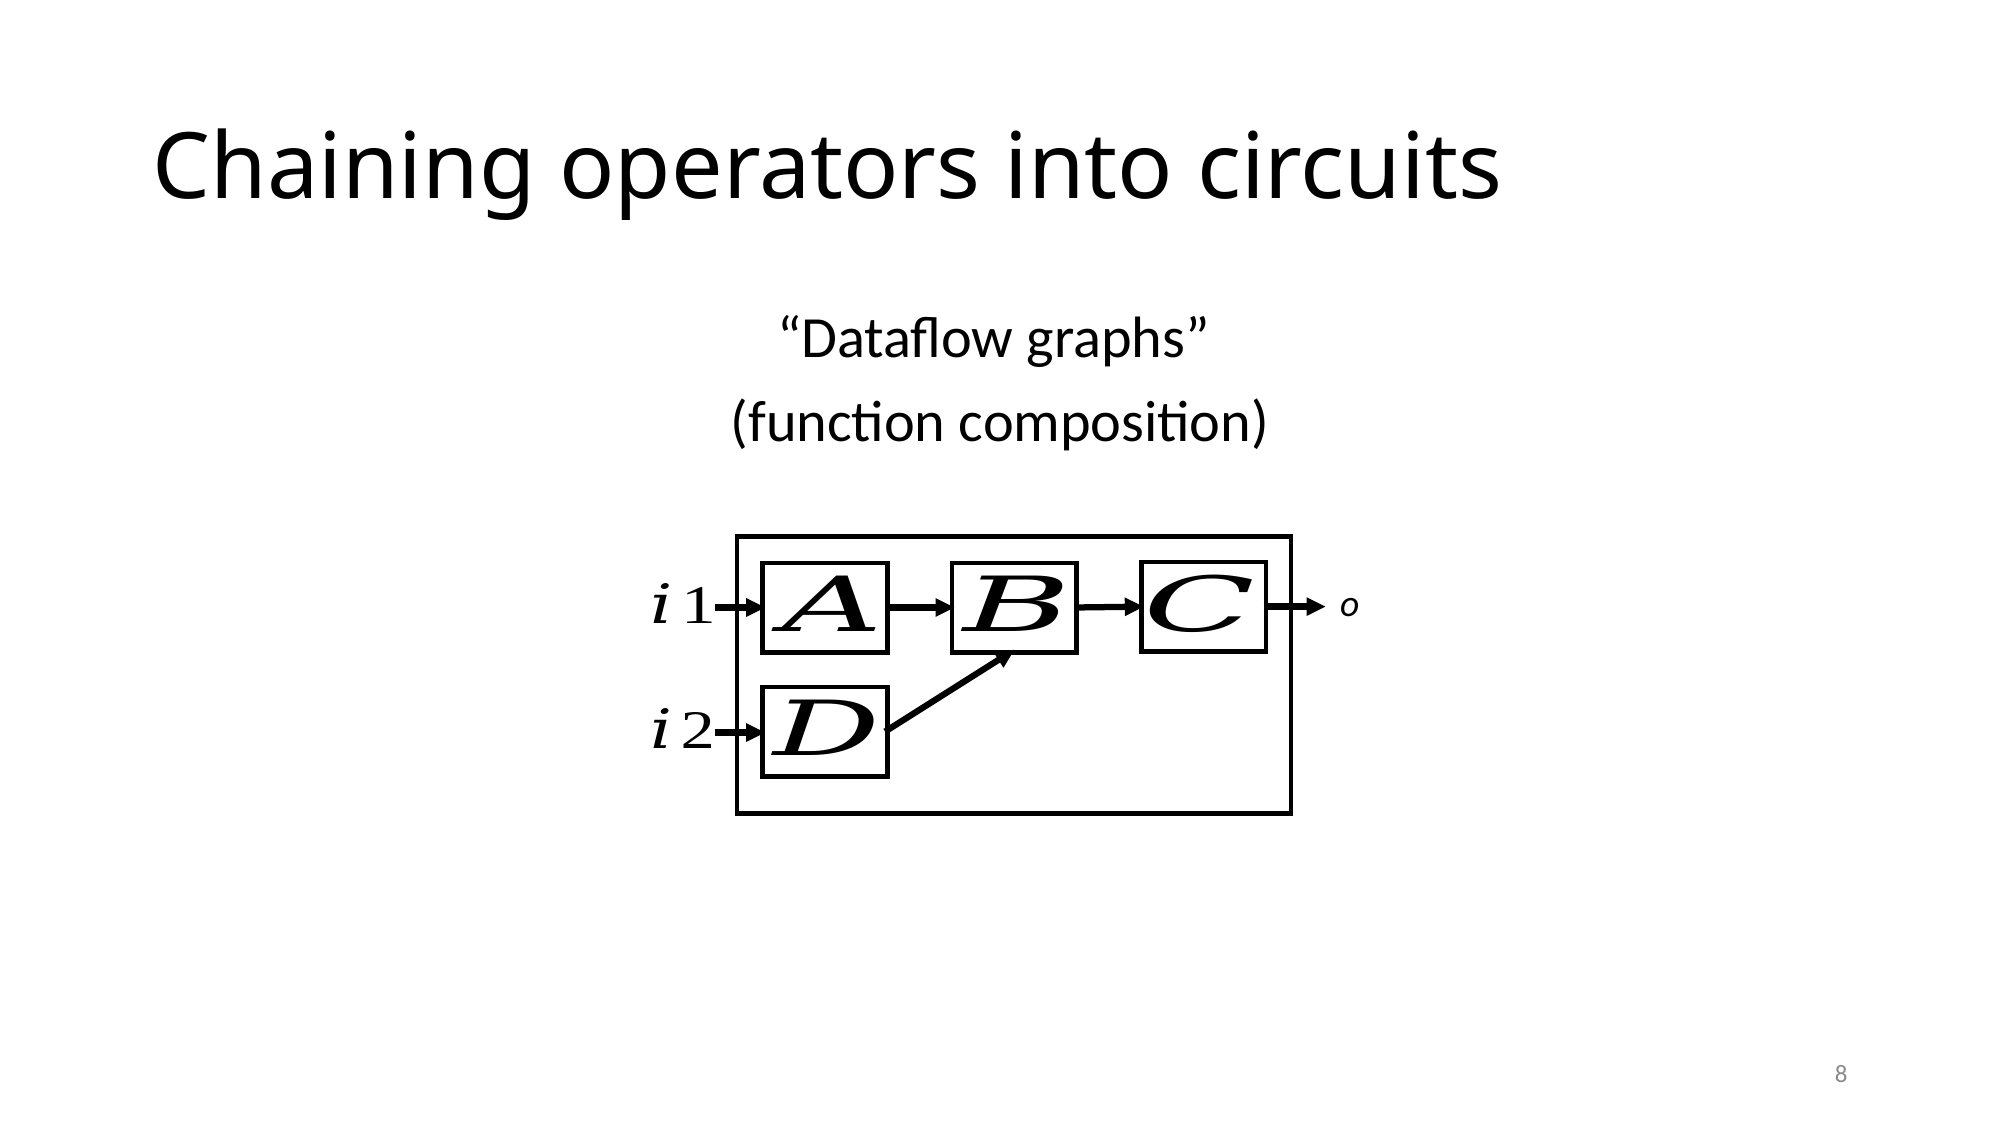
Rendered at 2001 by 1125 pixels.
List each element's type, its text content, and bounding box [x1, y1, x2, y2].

list “Dataflow graphs” (function composition) [137, 299, 1863, 1014]
slide_number 8 [1798, 1042, 1863, 1103]
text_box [885, 649, 1015, 732]
title Chaining operators into circuits [137, 59, 1863, 278]
